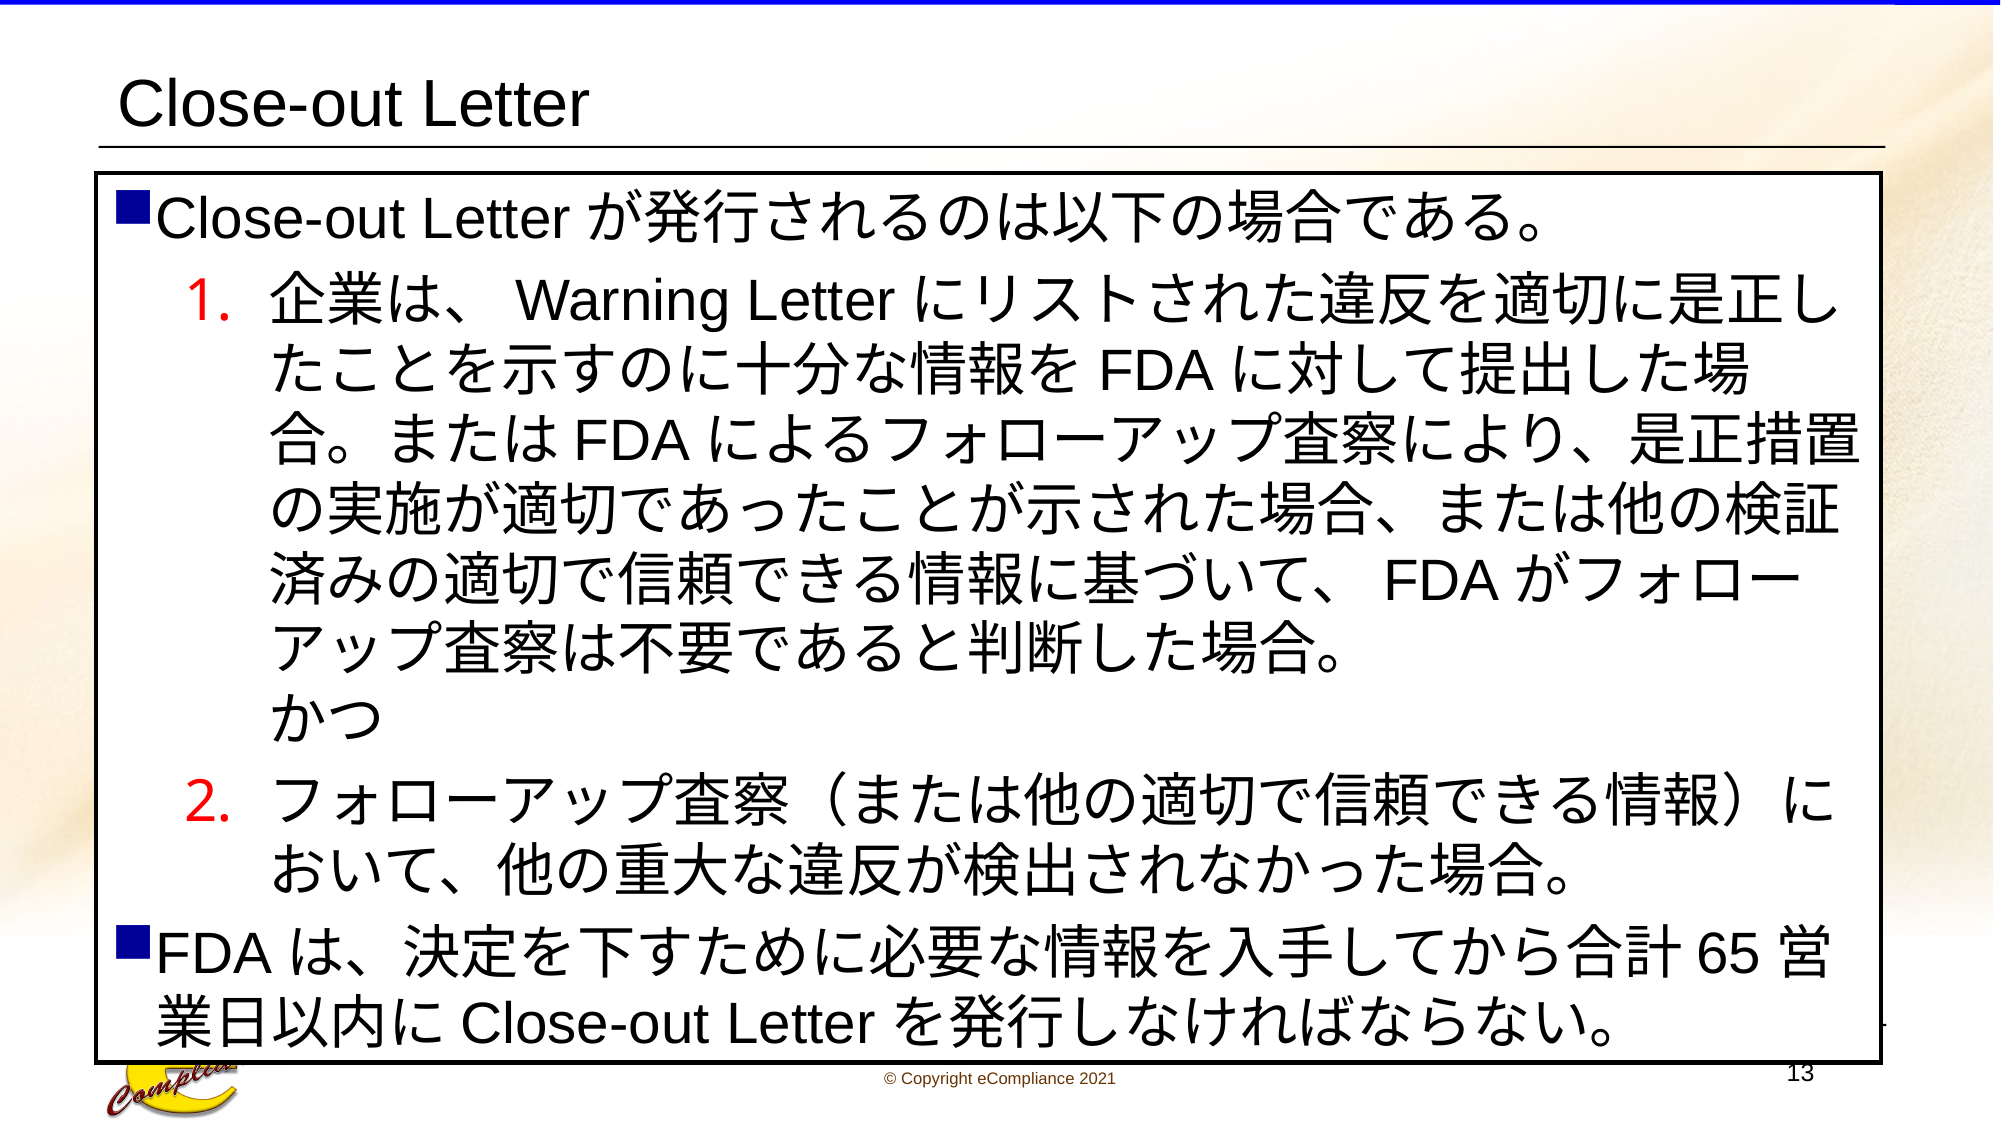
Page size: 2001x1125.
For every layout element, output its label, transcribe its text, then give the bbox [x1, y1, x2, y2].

title Close-out Letter [102, 25, 1903, 148]
picture [0, 5, 2000, 1017]
list Close-out Letterが発行されるのは以下の場合である。 企業は、Warning Letterにリストされた違反を適切に是正したことを示すのに十分な情報をFDAに対して提出した場合。またはFDAによるフォローアップ査察により、是正措置の実施が適切であったことが示された場合、または他の検証済みの適切で信頼できる情報に基づいて、FDAがフォローアップ査察は不要であると判断した場合。 かつ フォローアップ査察（または他の適切で信頼できる情報）において、他の重大な違反が検出されなかった場合。 FDAは、決定を下すために必要な情報を入手してから合計65営業日以内にClose-out Letterを発行しなければならない。 [94, 171, 1883, 1065]
picture [97, 1065, 283, 1125]
